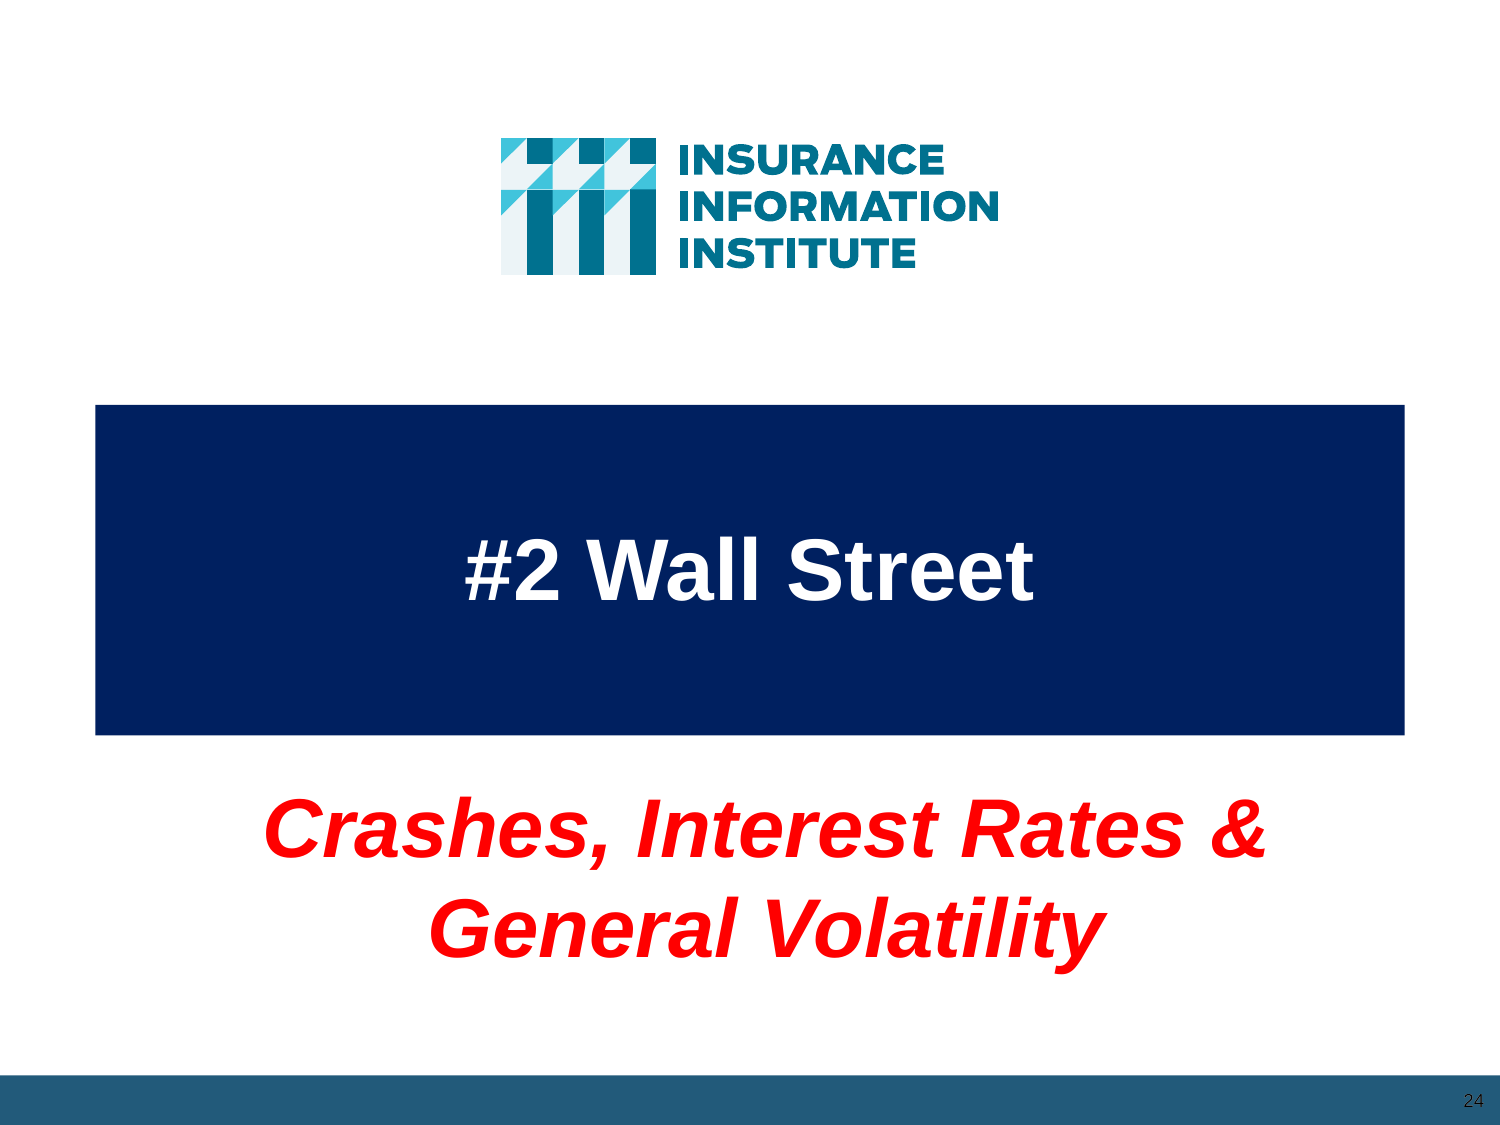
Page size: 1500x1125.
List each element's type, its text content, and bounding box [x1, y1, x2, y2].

text_box [0, 1075, 1500, 1125]
slide_number 24 [1410, 1091, 1485, 1112]
text_box Crashes, Interest Rates & General Volatility [95, 767, 1439, 982]
title #2 Wall Street [95, 404, 1405, 736]
picture [500, 137, 998, 275]
